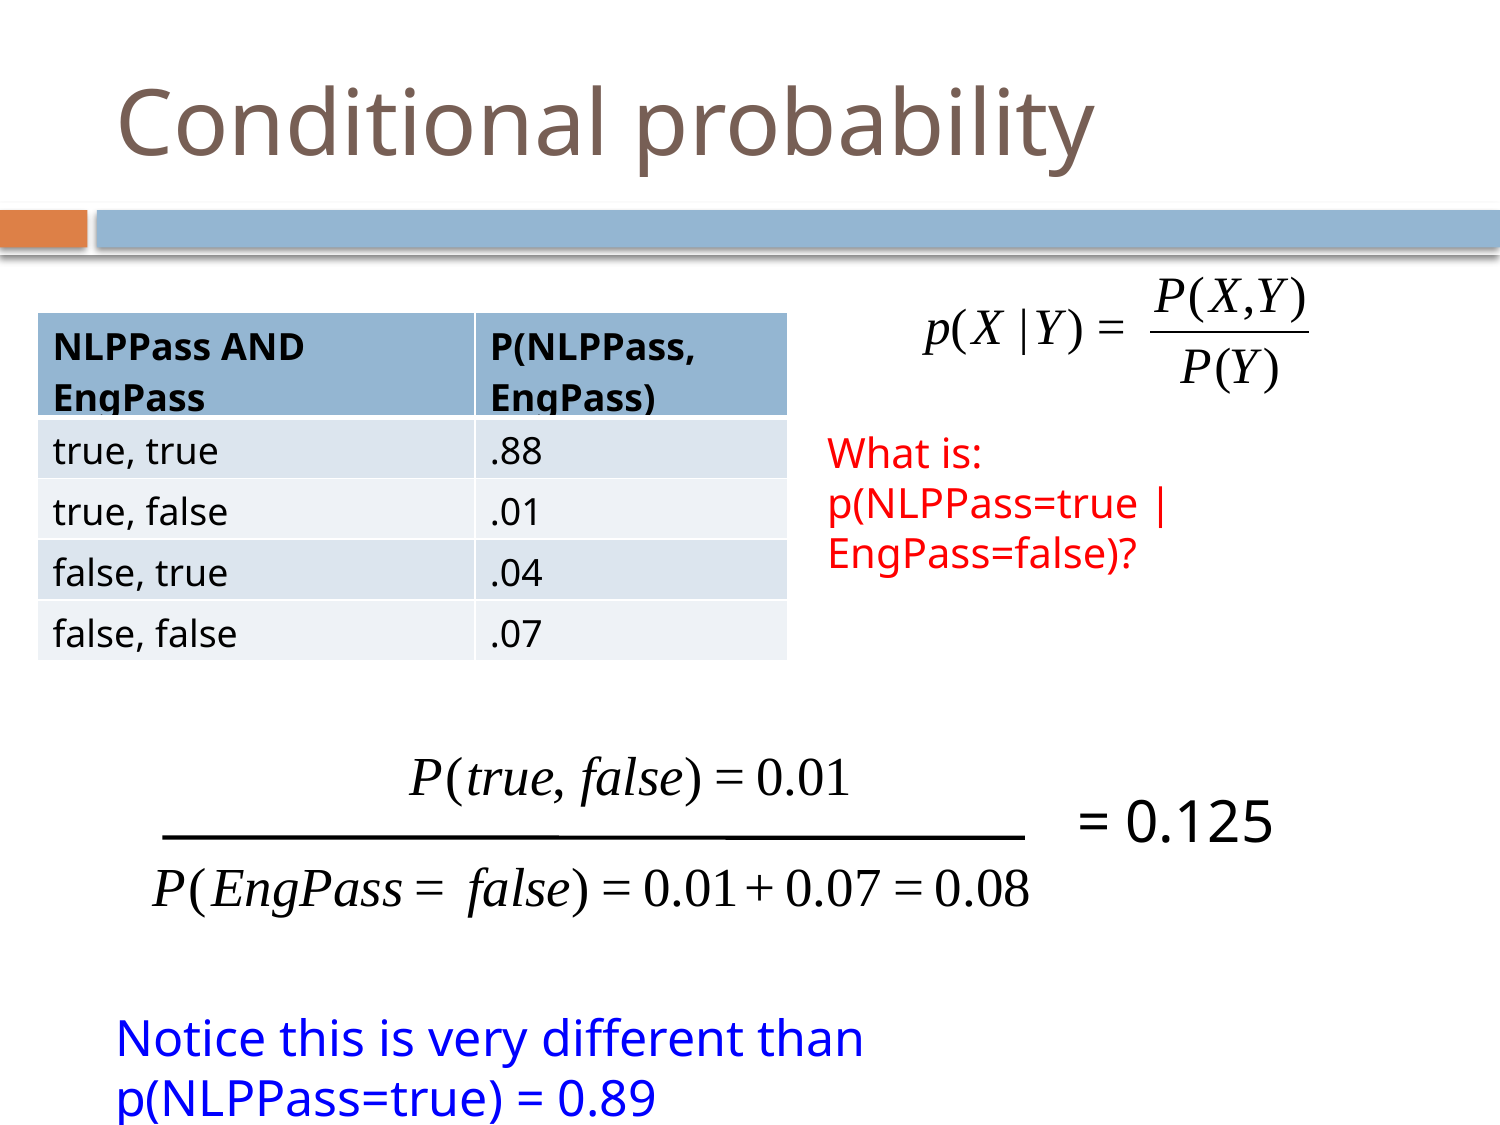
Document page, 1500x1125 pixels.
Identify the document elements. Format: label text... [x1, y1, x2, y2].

table_cell .04 [476, 540, 787, 599]
table_cell true, false [38, 479, 474, 538]
table_cell .88 [476, 420, 787, 478]
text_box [399, 749, 851, 815]
text_box Notice this is very different than p(NLPPass=true) = 0.89 [100, 999, 1275, 1125]
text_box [912, 267, 1314, 401]
text_box What is: p(NLPPass=true | EngPass=false)? [812, 419, 1500, 585]
table_header NLPPass AND EngPass [38, 313, 474, 415]
table_cell .07 [476, 601, 787, 660]
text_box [142, 859, 1035, 925]
table_cell .01 [476, 479, 787, 538]
title Conditional probability [100, 37, 1438, 200]
table_cell true, true [38, 420, 474, 478]
table_cell false, true [38, 540, 474, 599]
table_cell false, false [38, 601, 474, 660]
text_box = 0.125 [1062, 776, 1313, 862]
table_header P(NLPPass, EngPass) [476, 313, 787, 415]
